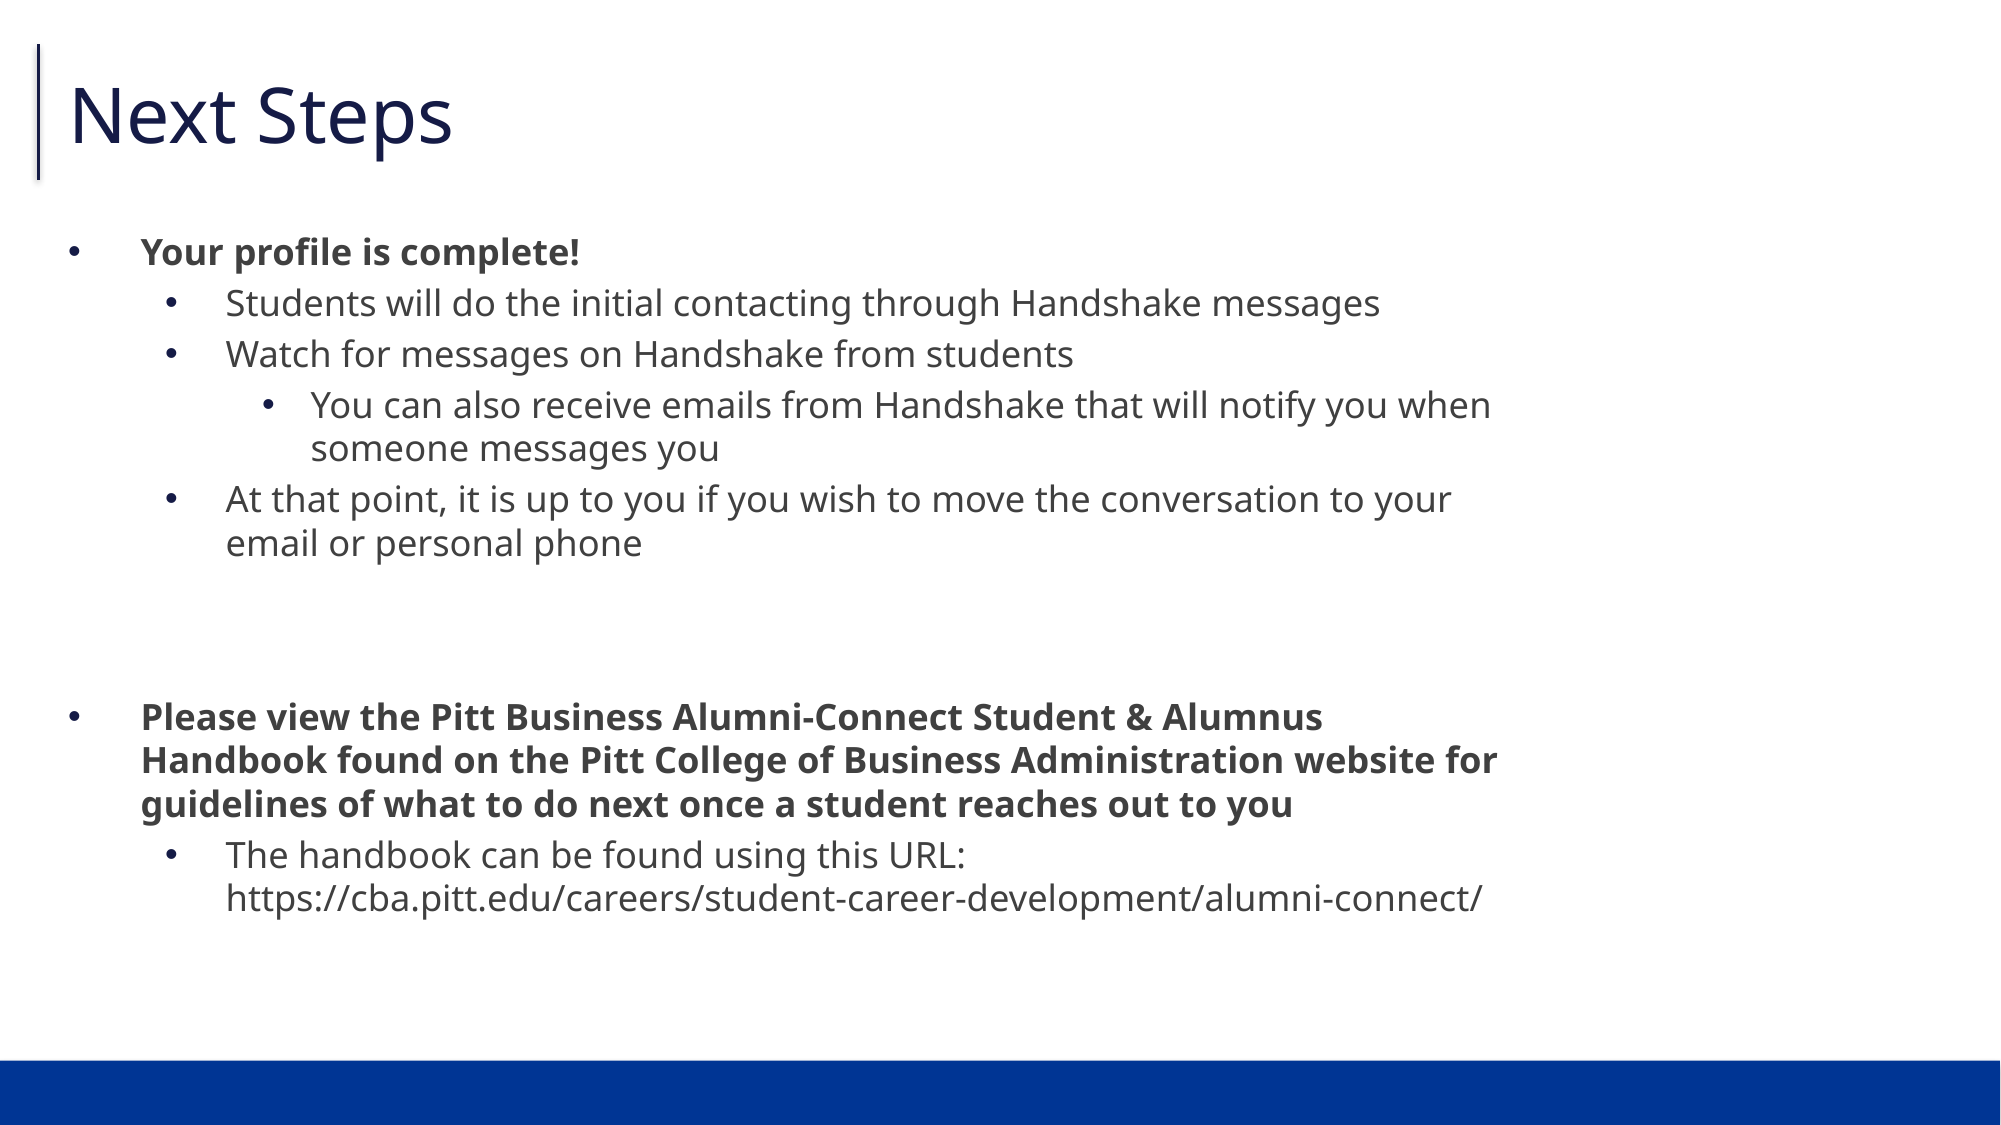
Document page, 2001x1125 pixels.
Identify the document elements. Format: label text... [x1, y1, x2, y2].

title Next Steps [53, 45, 1204, 171]
list Your profile is complete! Students will do the initial contacting through Handshake messages Watch for messages on Handshake from students You can also receive emails from Handshake that will notify you when someone messages you At that point, it is up to you if you wish to move the conversation to your email or personal phone Please view the Pitt Business Alumni-Connect Student & Alumnus Handbook found on the Pitt College of Business Administration website for guidelines of what to do next once a student reaches out to you The handbook can be found using this URL: https://cba.pitt.edu/careers/student-career-development/alumni-connect/ [53, 171, 1517, 954]
